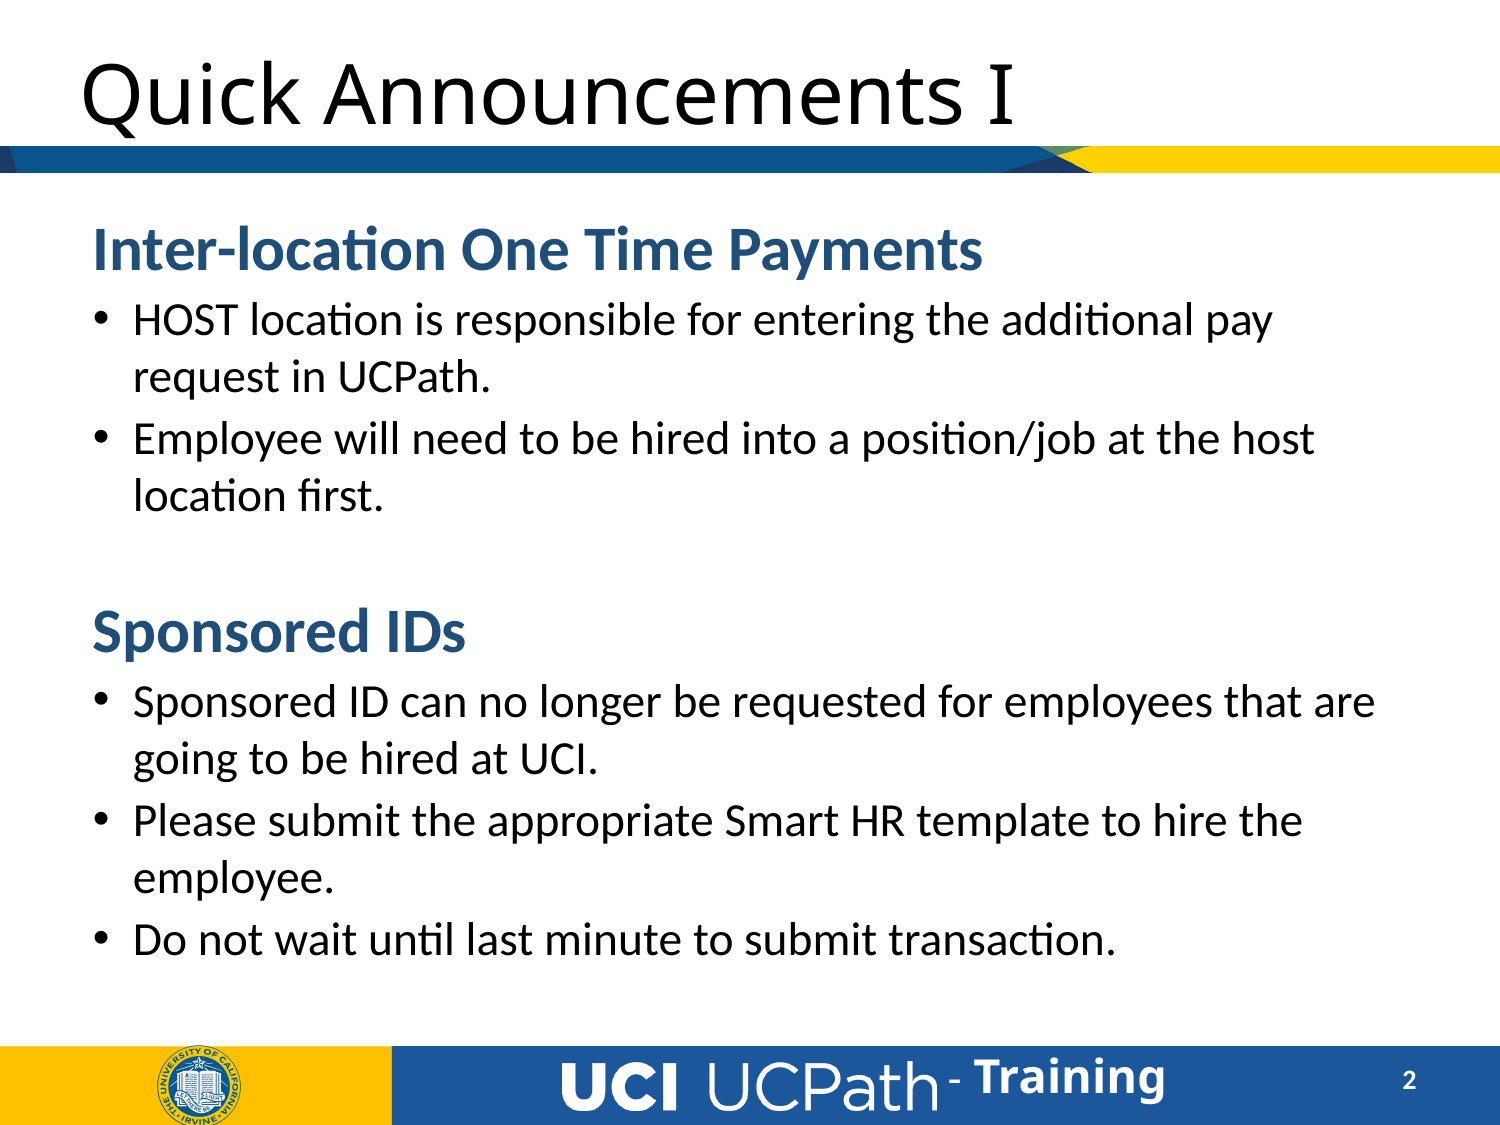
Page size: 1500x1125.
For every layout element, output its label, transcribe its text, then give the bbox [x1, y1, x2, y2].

picture [0, 120, 1500, 251]
picture [157, 1045, 241, 1125]
picture [562, 1061, 937, 1111]
list Inter-location One Time Payments HOST location is responsible for entering the additional pay request in UCPath. Employee will need to be hired into a position/job at the host location first. Sponsored IDs Sponsored ID can no longer be requested for employees that are going to be hired at UCI. Please submit the appropriate Smart HR template to hire the employee. Do not wait until last minute to submit transaction. [64, 199, 1415, 978]
title Quick Announcements I [64, 21, 1500, 162]
